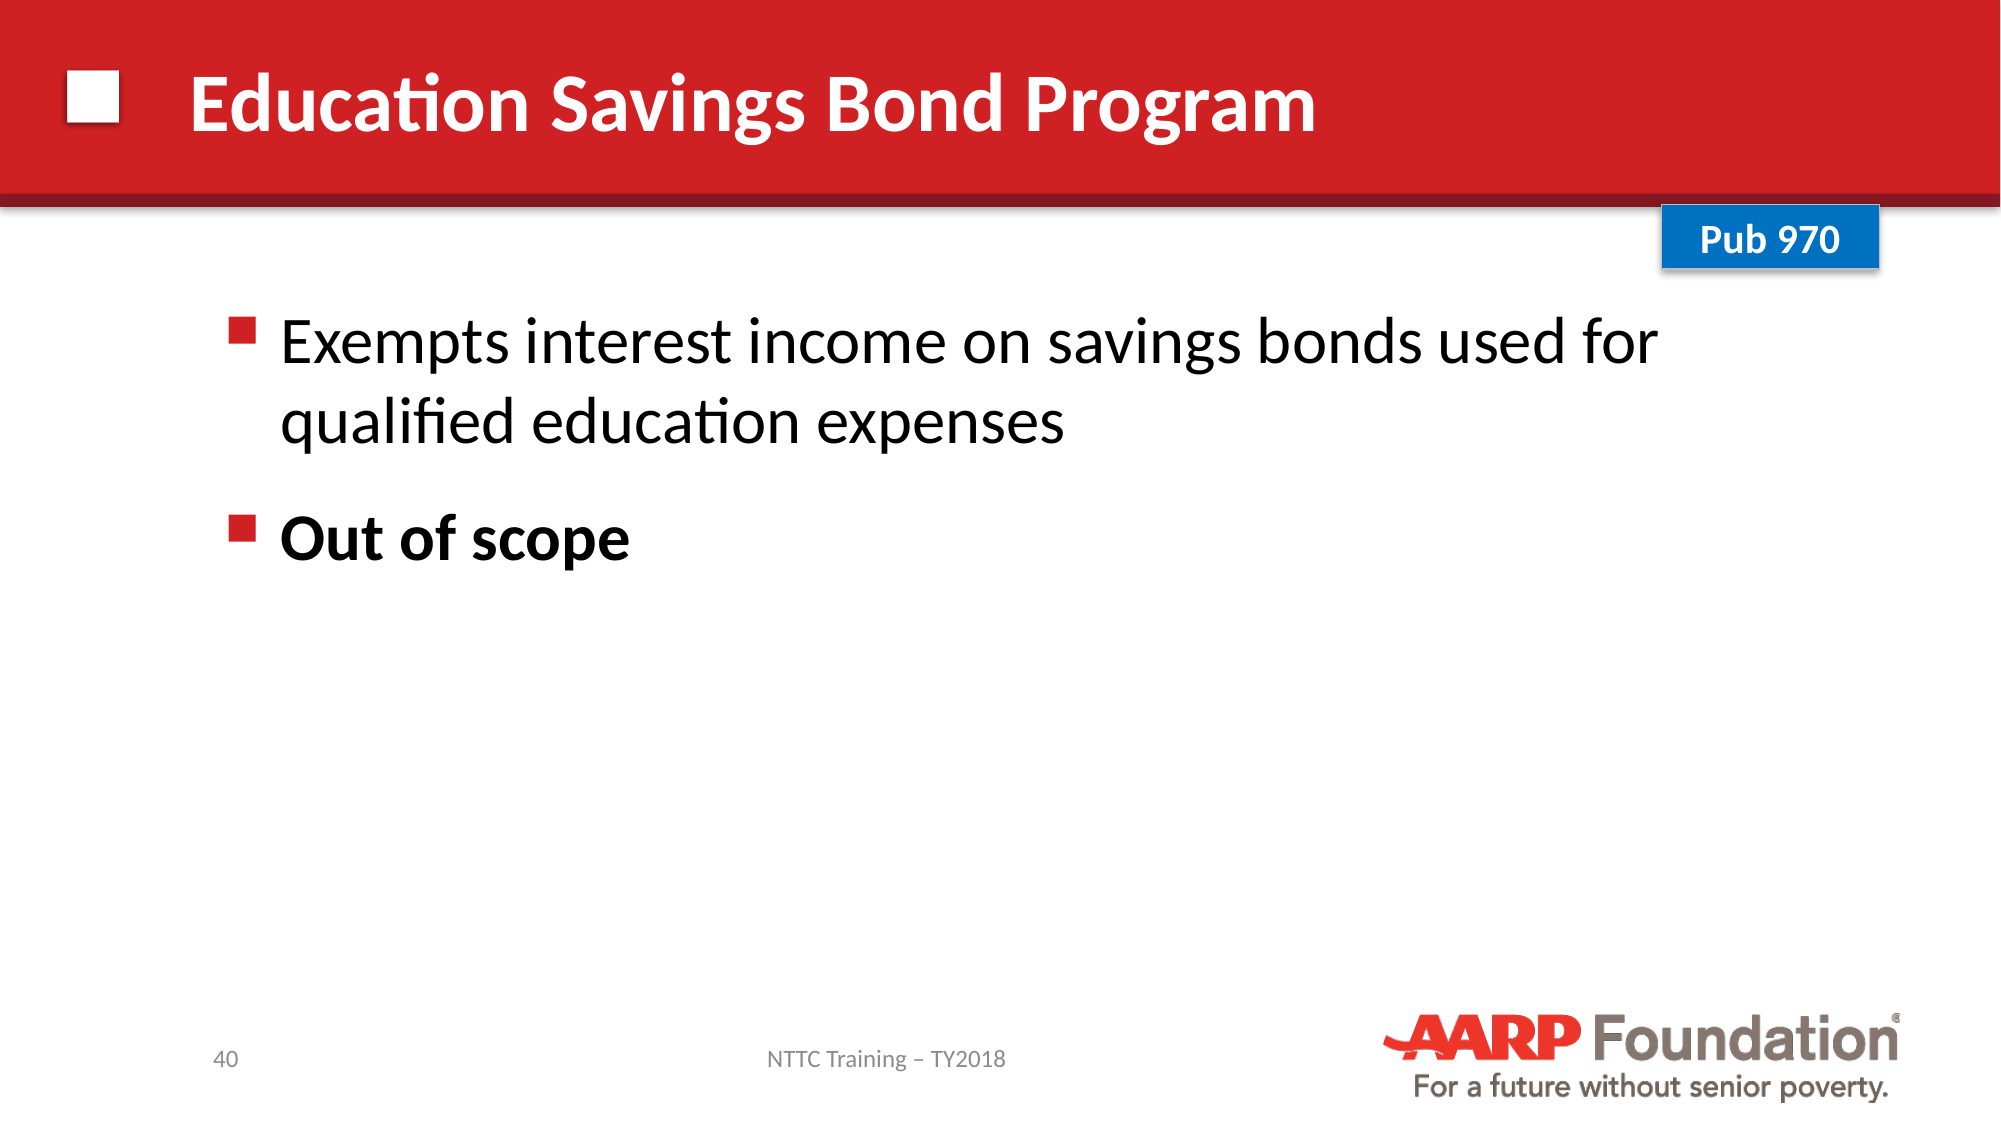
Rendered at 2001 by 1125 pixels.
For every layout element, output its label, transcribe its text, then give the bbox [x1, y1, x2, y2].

text_box Pub 970 [1661, 204, 1880, 270]
title Education Savings Bond Program [174, 4, 1775, 193]
slide_number 40 [99, 1027, 254, 1088]
list Exempts interest income on savings bonds used for qualified education expenses Out of scope [209, 288, 1810, 949]
footer NTTC Training – TY2018 [570, 1027, 1204, 1088]
